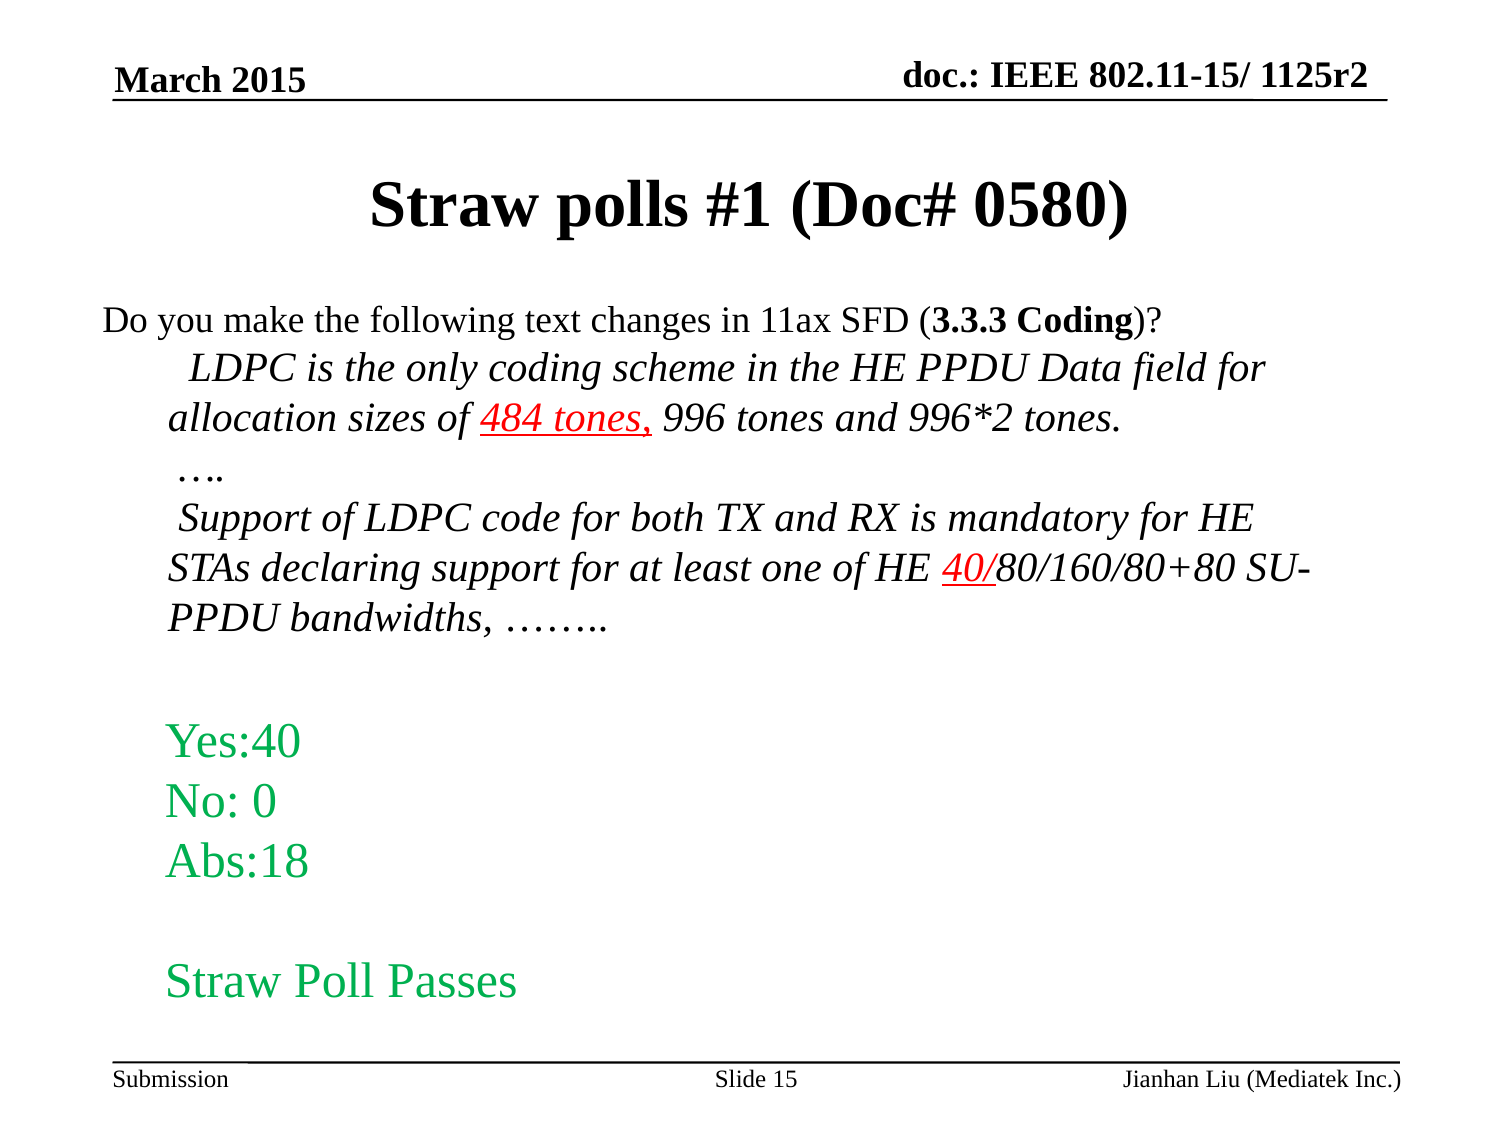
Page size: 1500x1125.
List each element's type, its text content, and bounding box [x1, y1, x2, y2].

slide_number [114, 54, 309, 101]
text_box Yes:40 No: 0 Abs:18 Straw Poll Passes [149, 699, 900, 1015]
footer Jianhan Liu (Mediatek Inc.) [1118, 1061, 1402, 1093]
title Straw polls #1 (Doc# 0580) [112, 112, 1388, 288]
slide_number Slide 15 [712, 1061, 800, 1093]
text_box Do you make the following text changes in 11ax SFD (3.3.3 Coding)? LDPC is the only coding scheme in the HE PPDU Data field for allocation sizes of 484 tones, 996 tones and 996*2 tones. …. Support of LDPC code for both TX and RX is mandatory for HE STAs declaring support for at least one of HE 40/80/160/80+80 SU-PPDU bandwidths, …….. [87, 287, 1363, 648]
